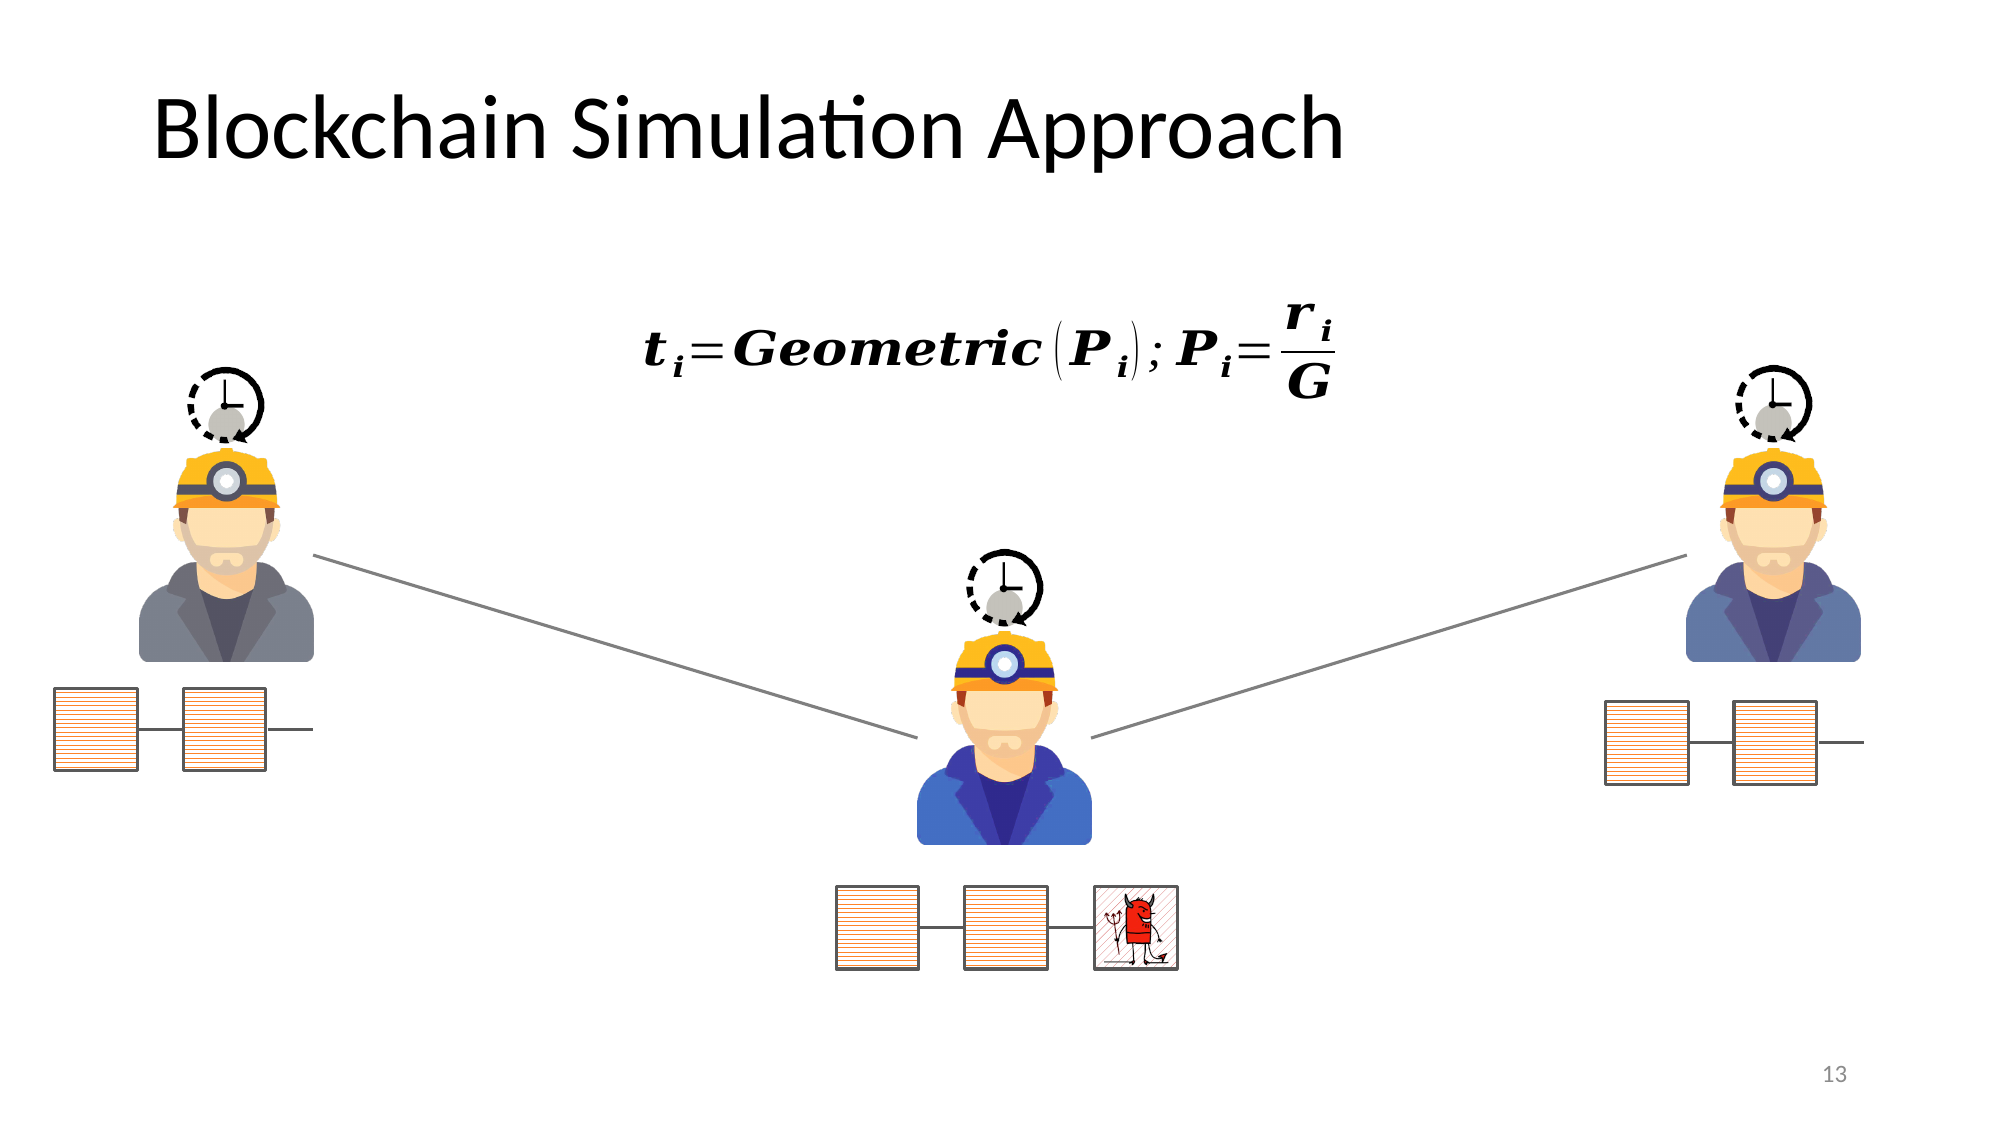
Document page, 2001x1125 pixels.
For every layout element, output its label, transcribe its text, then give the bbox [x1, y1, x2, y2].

picture [1686, 342, 1861, 662]
text_box [1605, 701, 1689, 785]
picture [917, 526, 1092, 845]
slide_number 13 [1412, 1042, 1863, 1103]
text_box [313, 555, 918, 739]
text_box [836, 886, 919, 970]
title Blockchain Simulation Approach [137, 59, 1863, 198]
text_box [1091, 555, 1687, 739]
text_box [1734, 701, 1817, 785]
picture [139, 344, 314, 662]
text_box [1094, 886, 1178, 969]
text_box [54, 688, 138, 771]
text_box [964, 886, 1048, 970]
text_box [183, 688, 266, 771]
